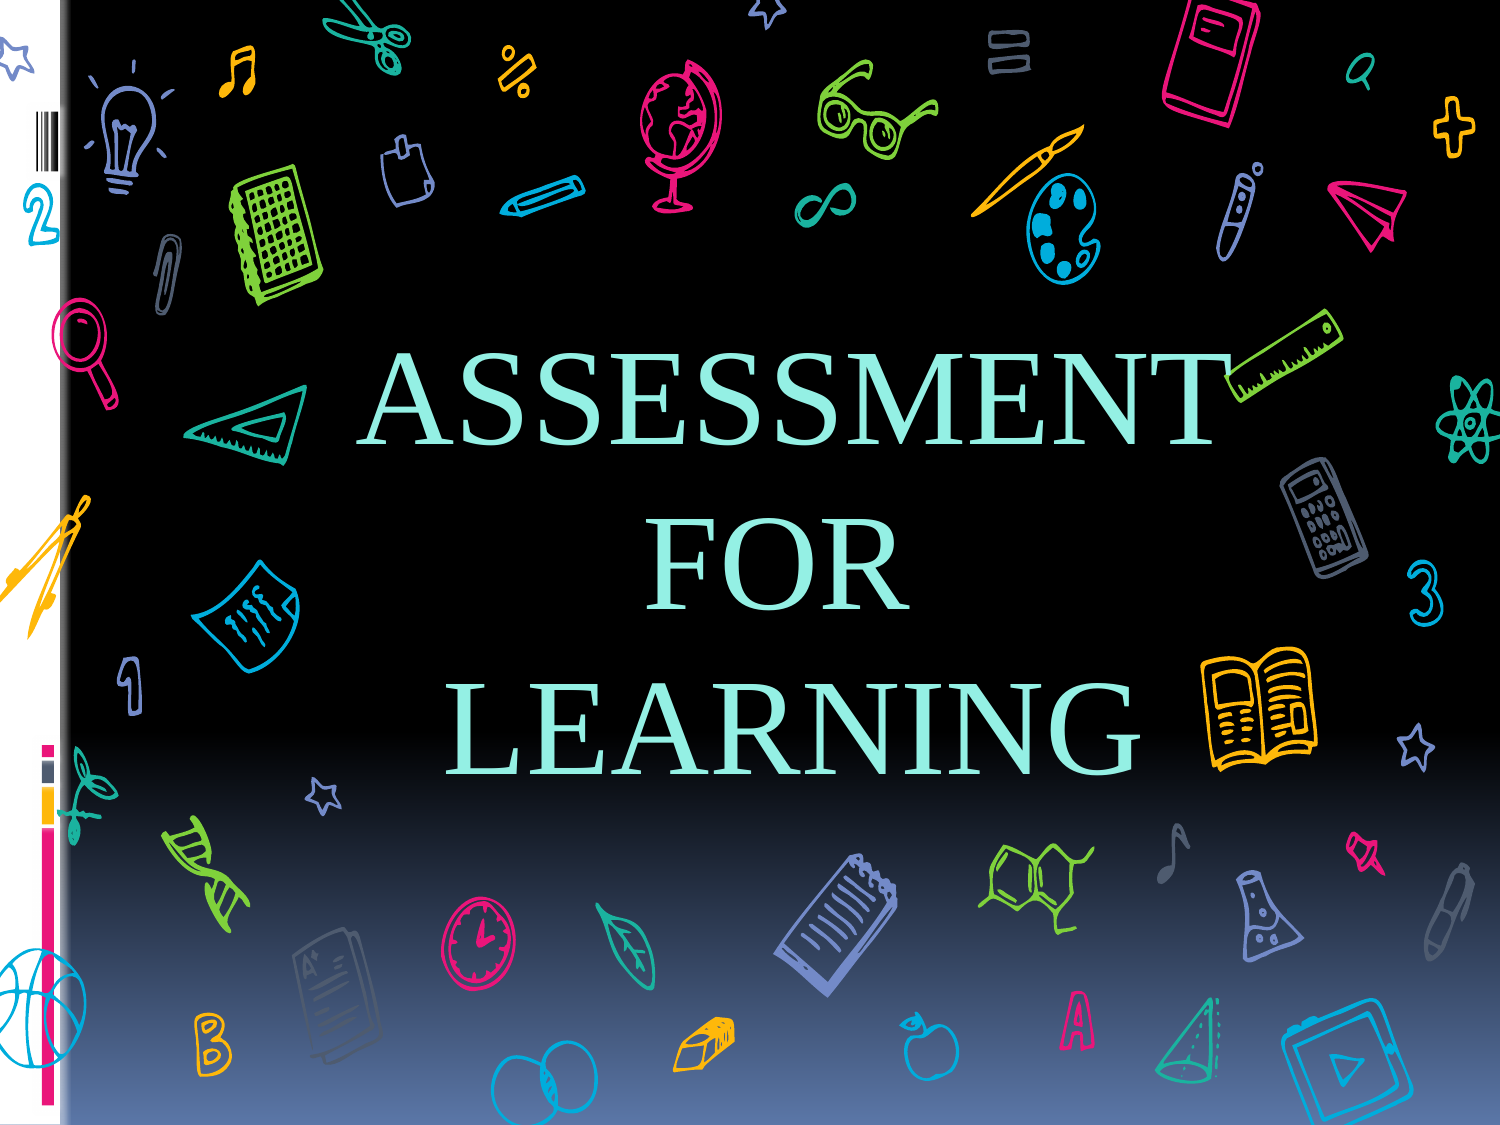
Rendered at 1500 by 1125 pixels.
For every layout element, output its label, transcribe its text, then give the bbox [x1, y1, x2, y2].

text_box ASSESSMENT FOR LEARNING [312, 299, 1275, 810]
